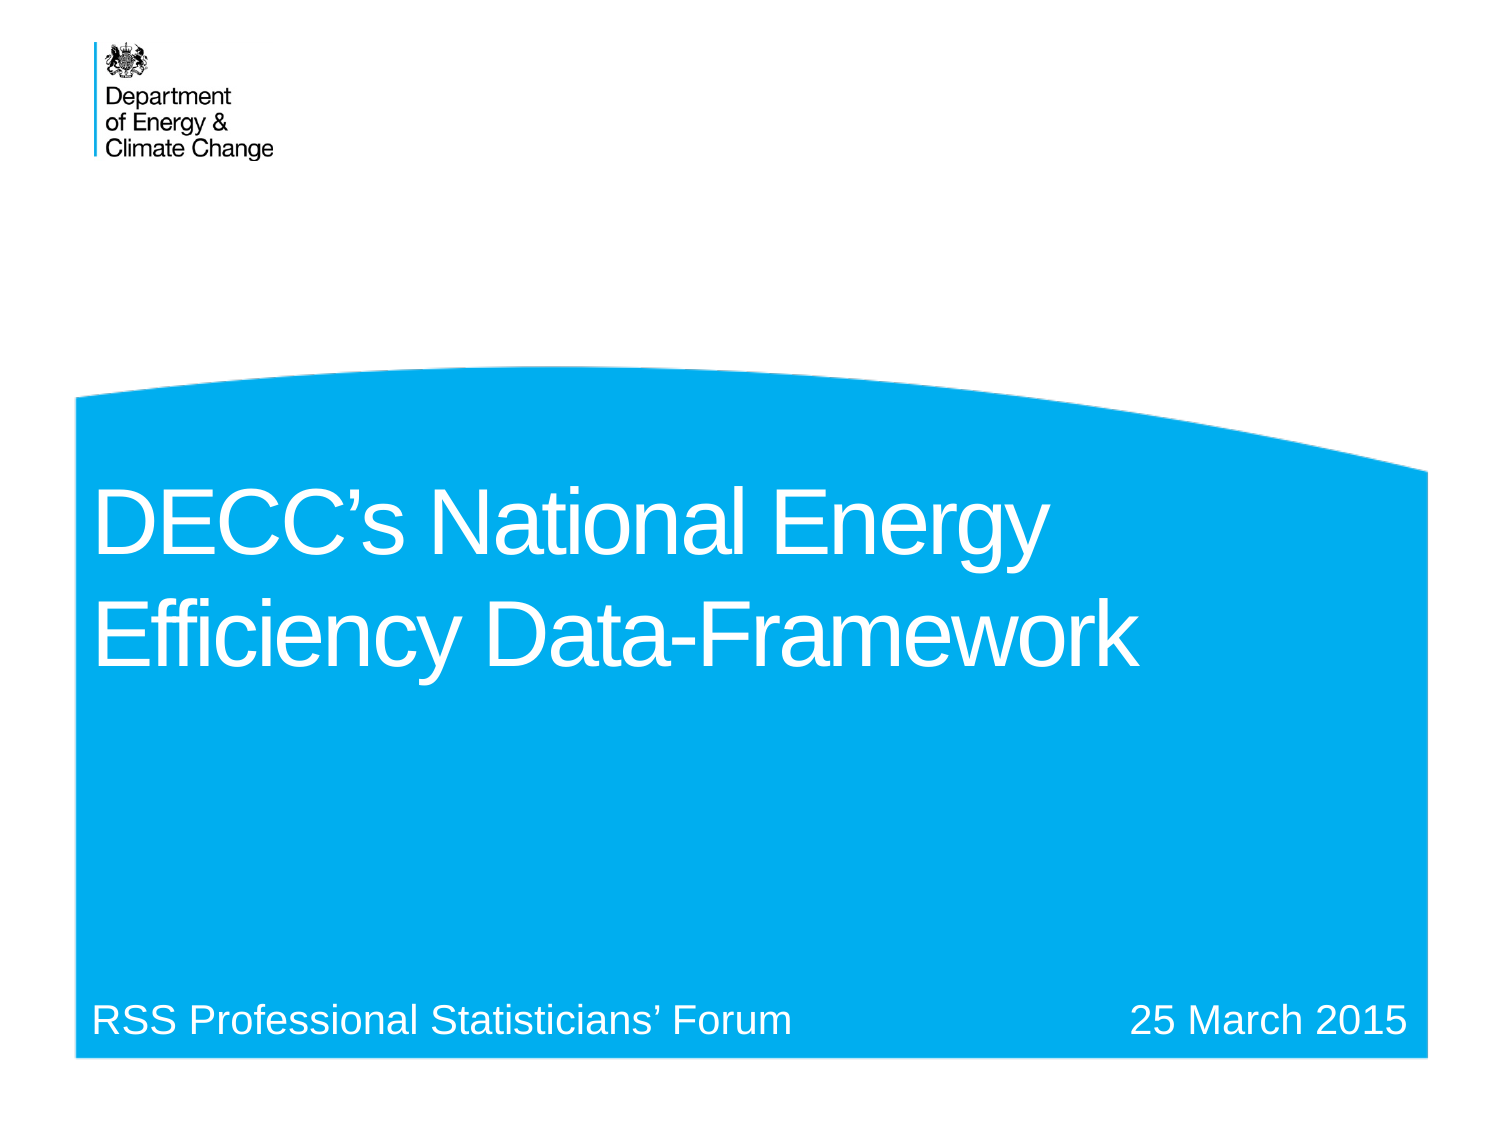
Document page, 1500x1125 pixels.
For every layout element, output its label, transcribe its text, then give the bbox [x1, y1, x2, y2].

picture [94, 42, 273, 161]
subtitle RSS Professional Statisticians’ Forum 25 March 2015 [91, 893, 1427, 1044]
title DECC’s National Energy Efficiency Data-Framework [91, 460, 1344, 803]
